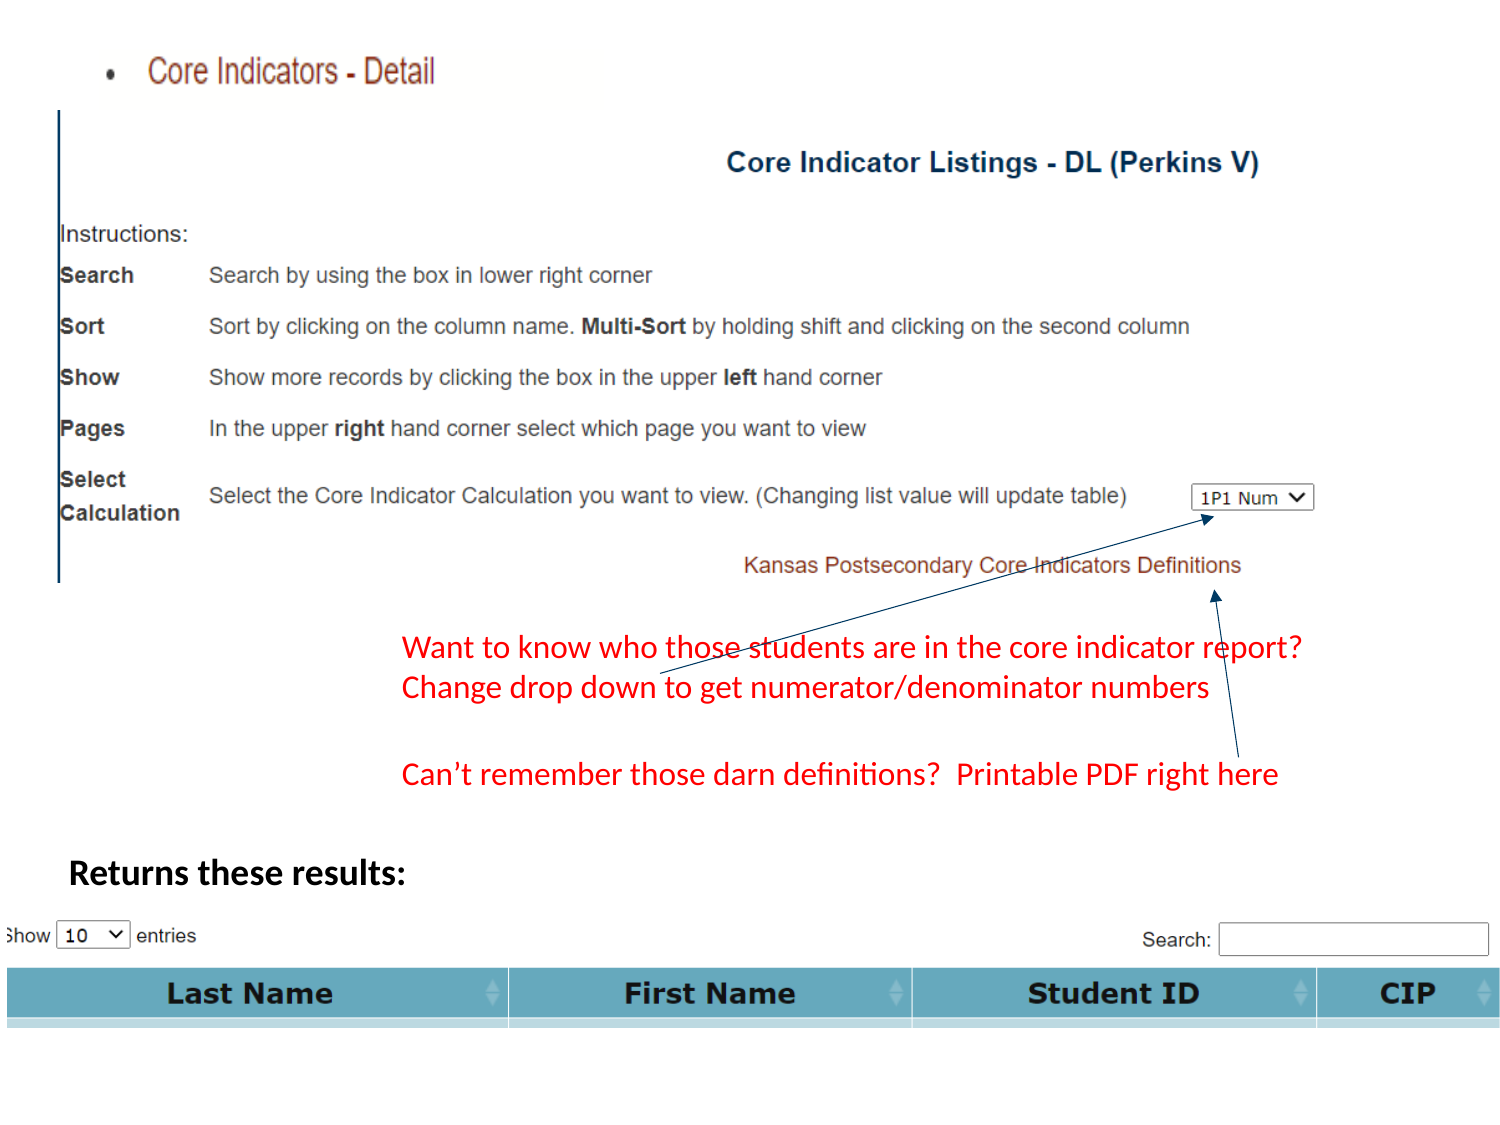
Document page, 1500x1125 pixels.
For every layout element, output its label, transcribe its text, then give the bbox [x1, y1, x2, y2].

picture [7, 916, 1500, 1028]
text_box Want to know who those students are in the core indicator report? Change drop down to get numerator/denominator numbers [387, 618, 1214, 713]
text_box Can’t remember those darn definitions? Printable PDF right here [387, 744, 1418, 800]
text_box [659, 516, 1215, 674]
picture [54, 49, 1368, 584]
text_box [1214, 589, 1239, 758]
text_box Want to know who those students are in the core indicator report? Change drop down to get numerator/denominator numbers [1239, 618, 1418, 713]
text_box Returns these results: [54, 840, 486, 901]
